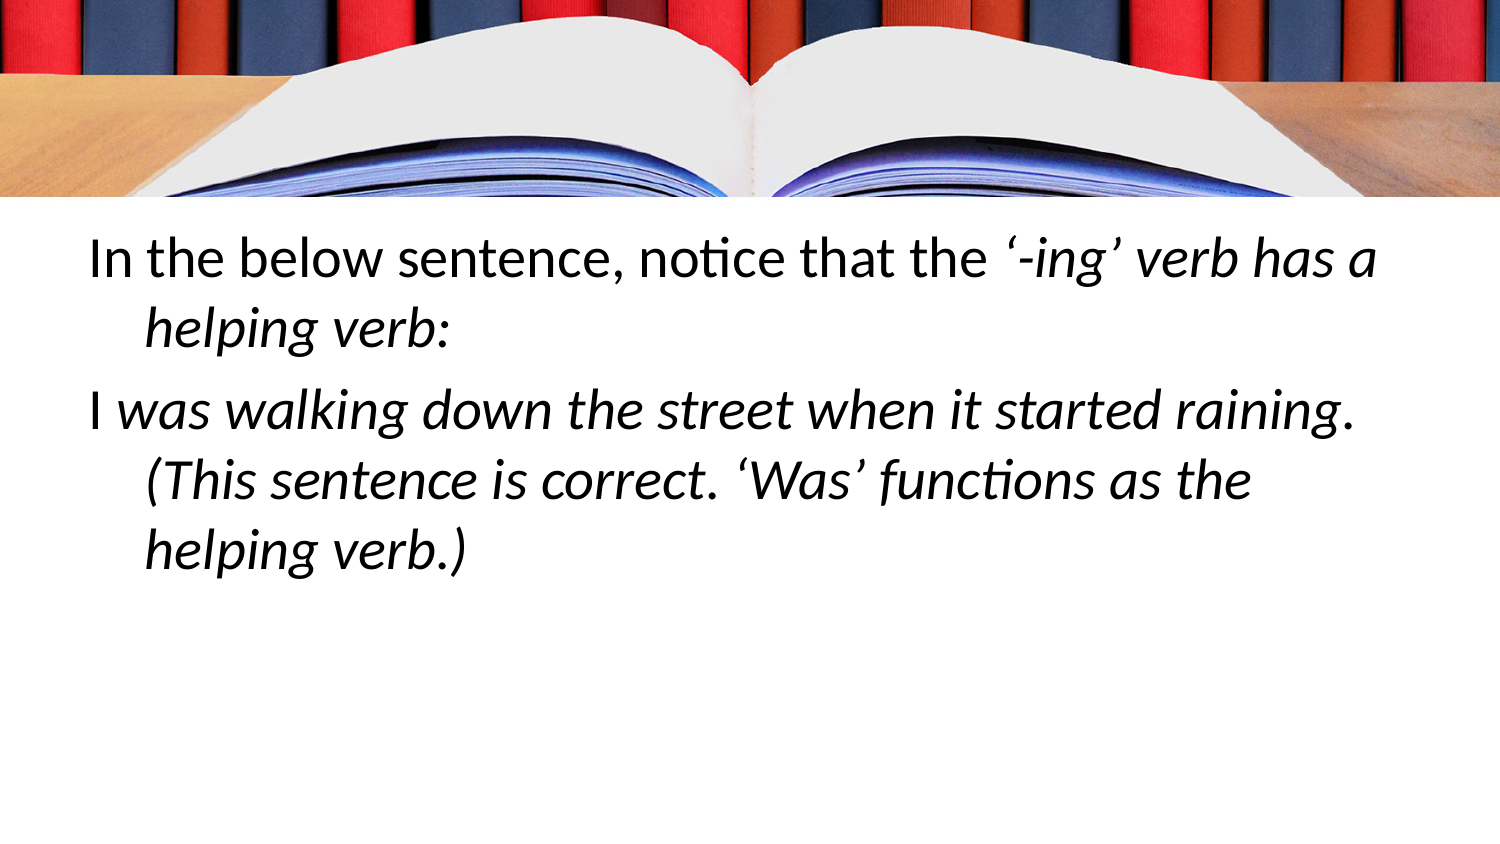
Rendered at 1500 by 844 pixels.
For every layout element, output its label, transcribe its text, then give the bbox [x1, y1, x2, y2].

picture [0, 0, 1500, 844]
list In the below sentence, notice that the ‘-ing’ verb has a helping verb: I was walking down the street when it started raining. (This sentence is correct. ‘Was’ functions as the helping verb.) [73, 211, 1427, 798]
